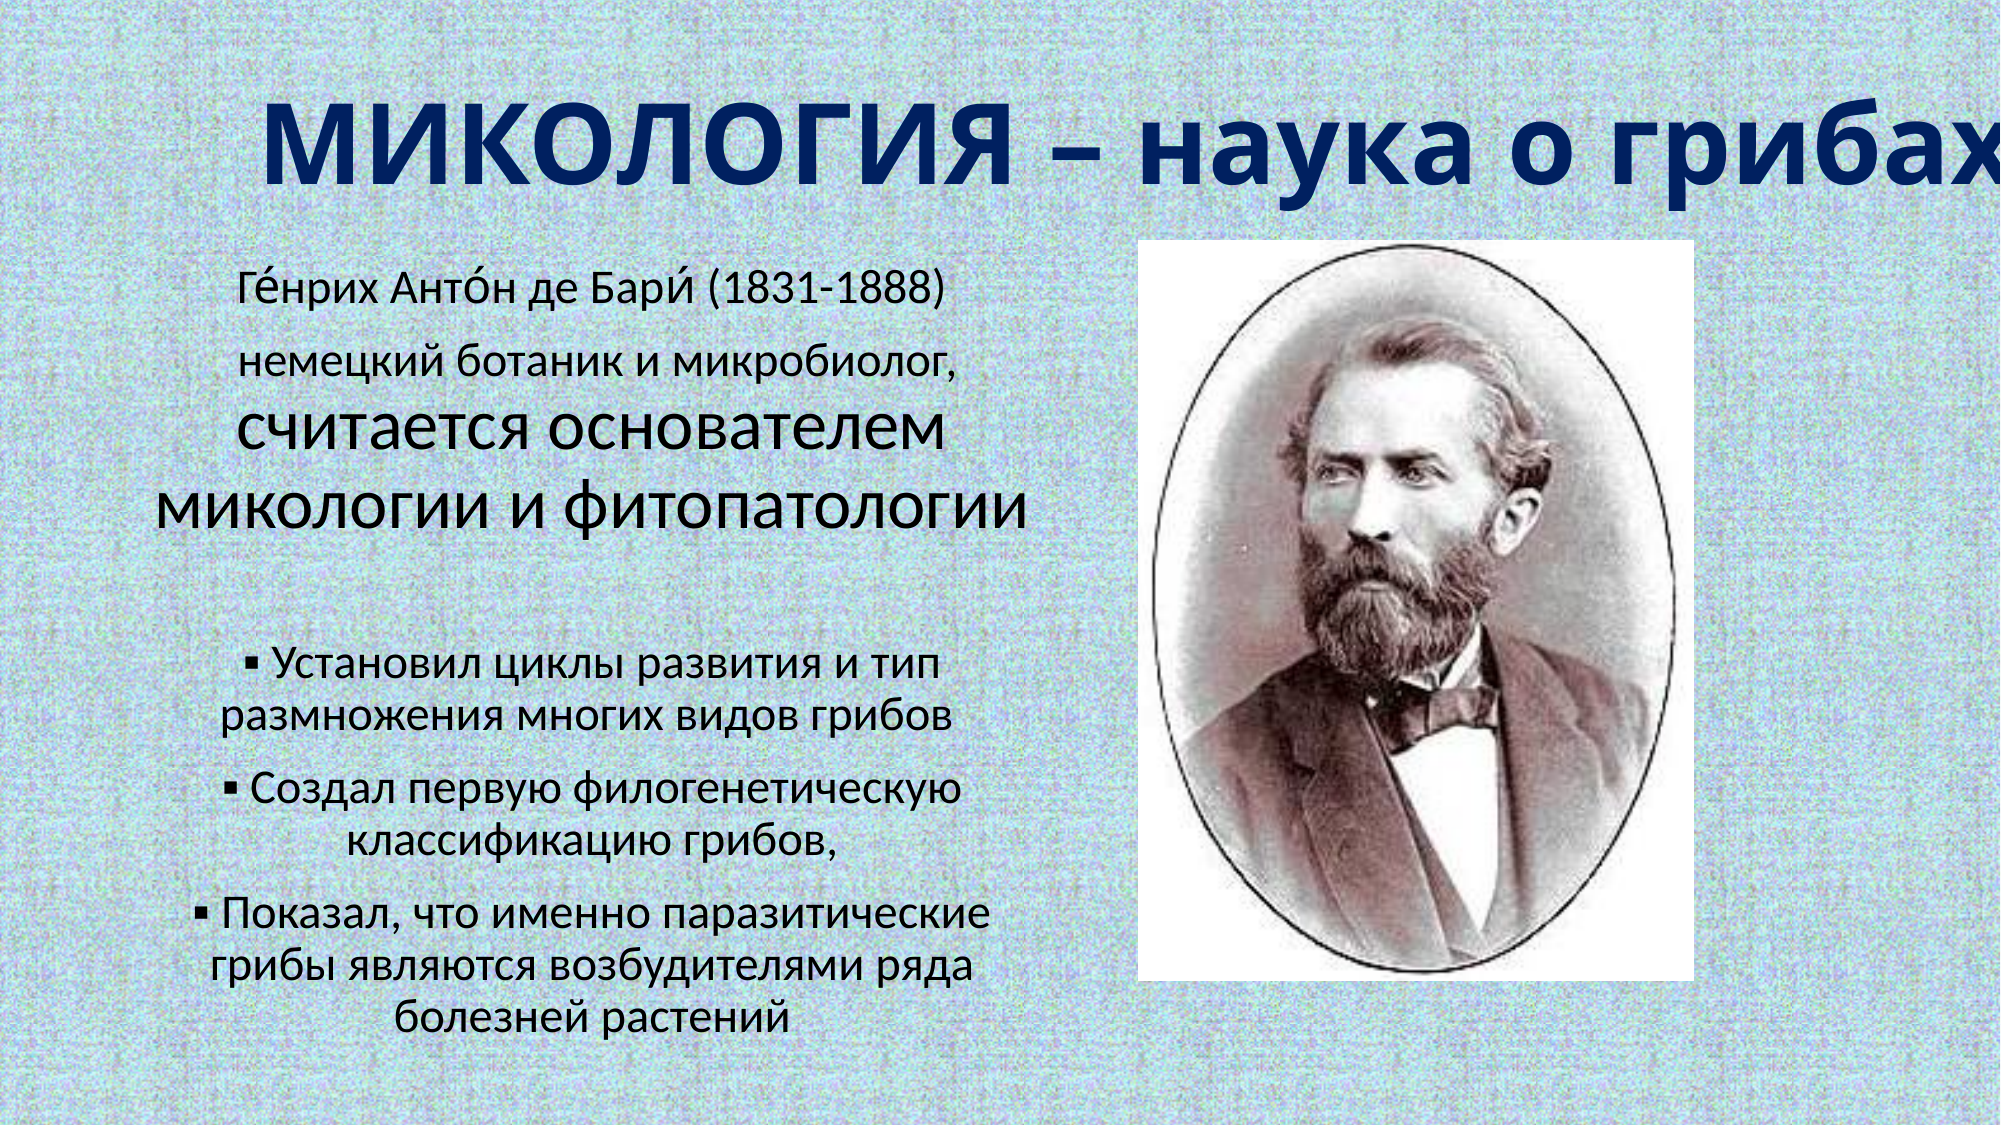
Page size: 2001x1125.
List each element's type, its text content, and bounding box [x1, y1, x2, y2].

picture [0, 0, 2001, 1125]
title МИКОЛОГИЯ – наука о грибах [242, 50, 2000, 217]
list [1138, 239, 1695, 981]
list Ге́нрих Анто́н де Бари́ (1831-1888) немецкий ботаник и микробиолог, считается основателем микологии и фитопатологии ▪ Установил циклы развития и тип размножения многих видов грибов ▪ Создал первую филогенетическую классификацию грибов, ▪ Показал, что именно паразитические грибы являются возбудителями ряда болезней растений [137, 254, 1047, 1069]
